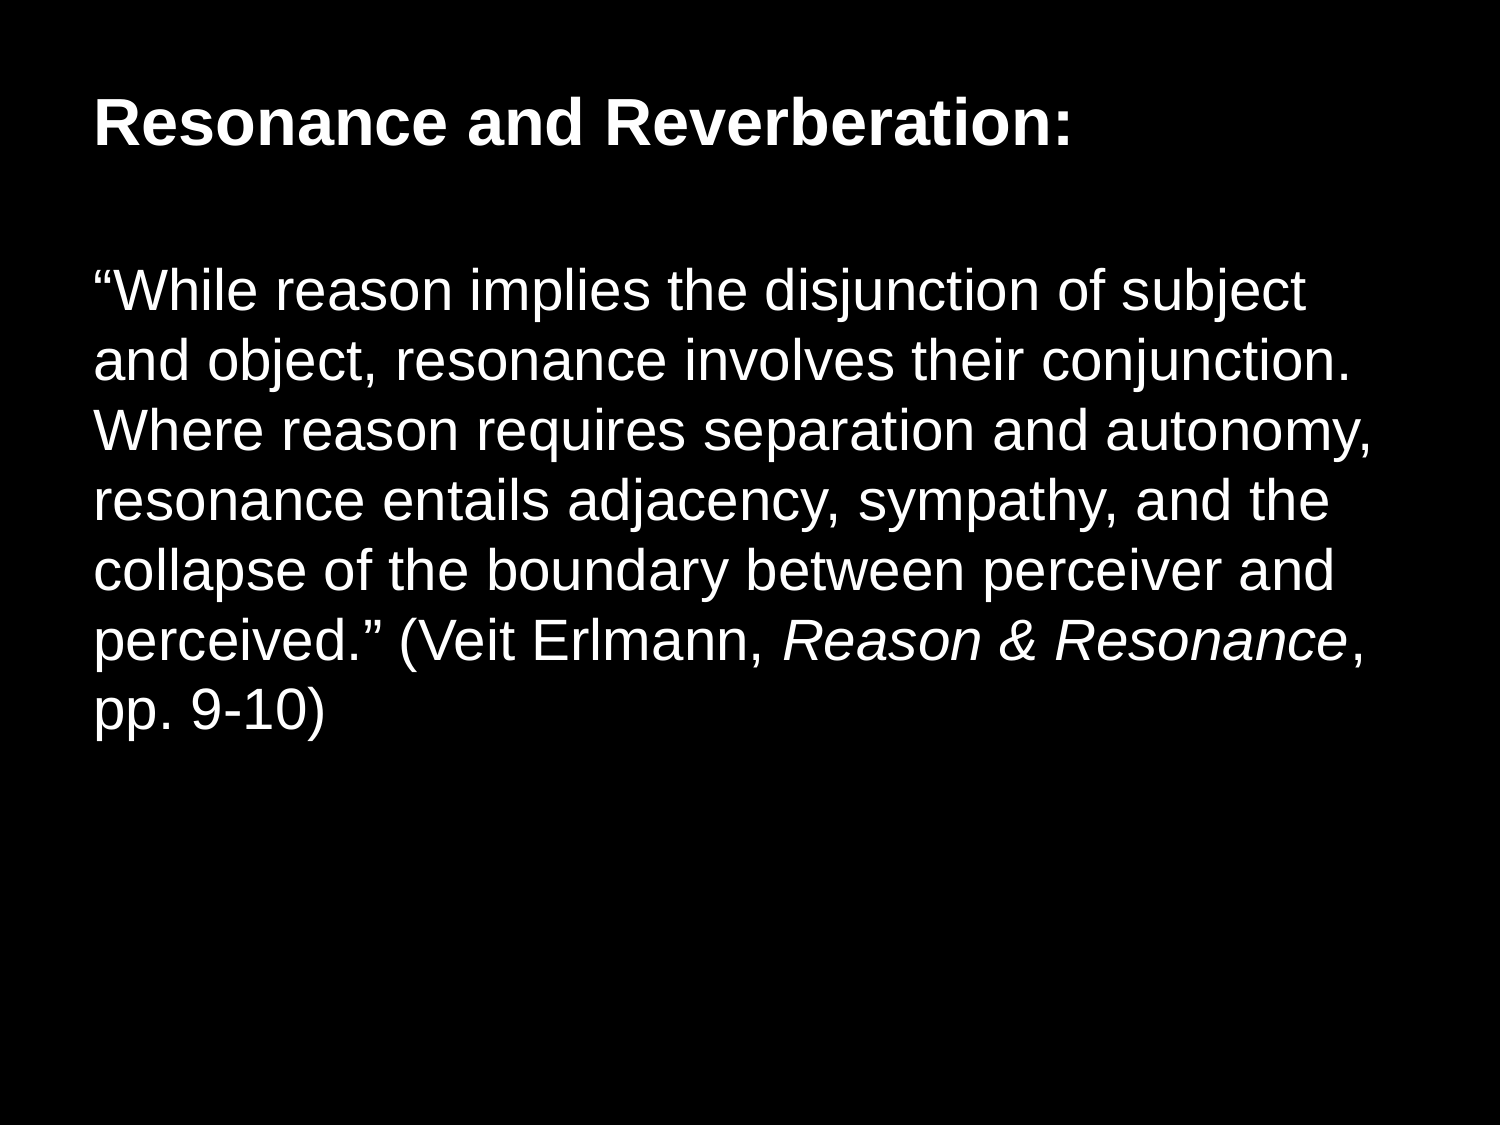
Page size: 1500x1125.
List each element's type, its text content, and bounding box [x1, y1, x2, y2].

list Resonance and Reverberation: “While reason implies the disjunction of subject and object, resonance involves their conjunction. Where reason requires separation and autonomy, resonance entails adjacency, sympathy, and the collapse of the boundary between perceiver and perceived.” (Veit Erlmann, Reason & Resonance, pp. 9-10) [78, 71, 1429, 1075]
